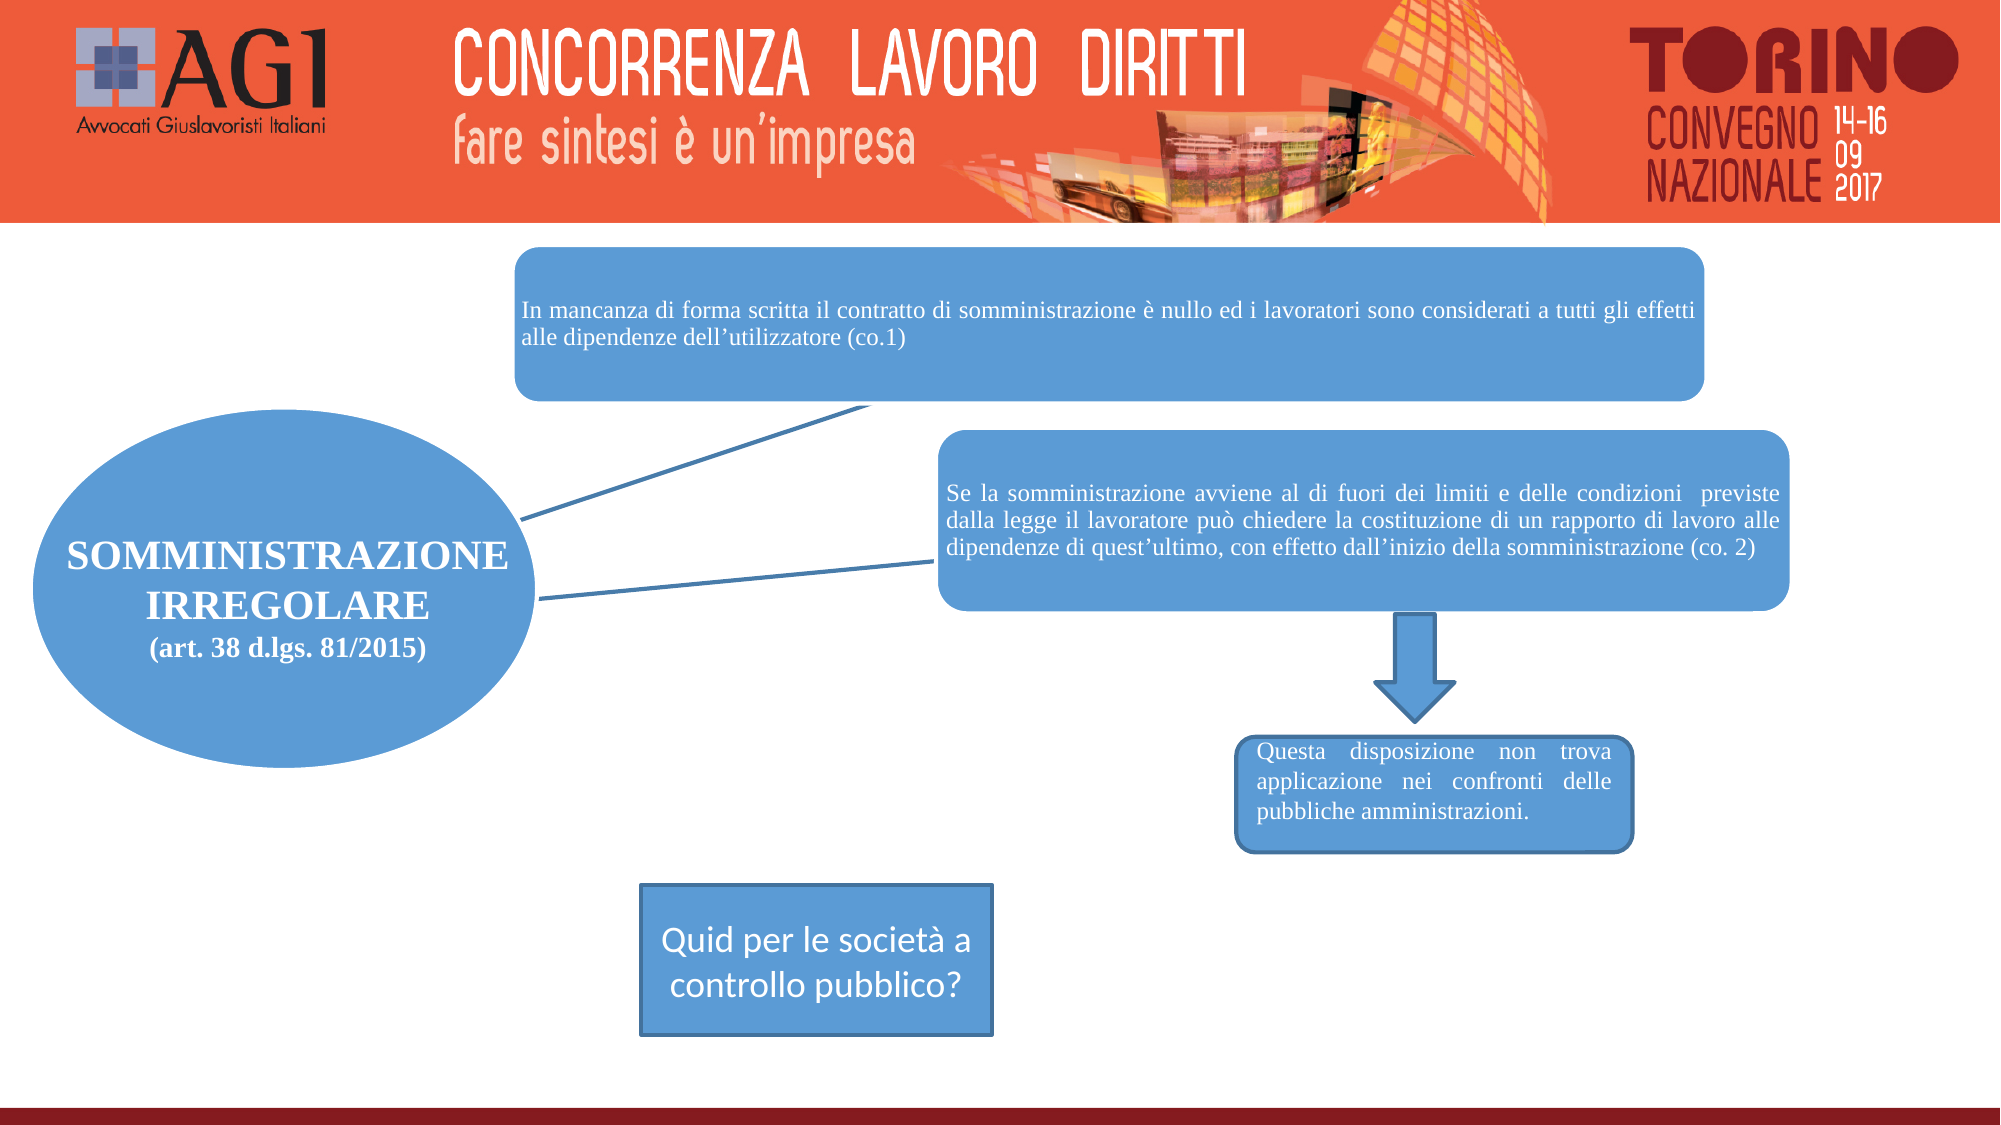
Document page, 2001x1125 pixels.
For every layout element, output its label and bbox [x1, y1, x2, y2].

list [0, 244, 1792, 1035]
picture [0, 0, 2000, 1125]
